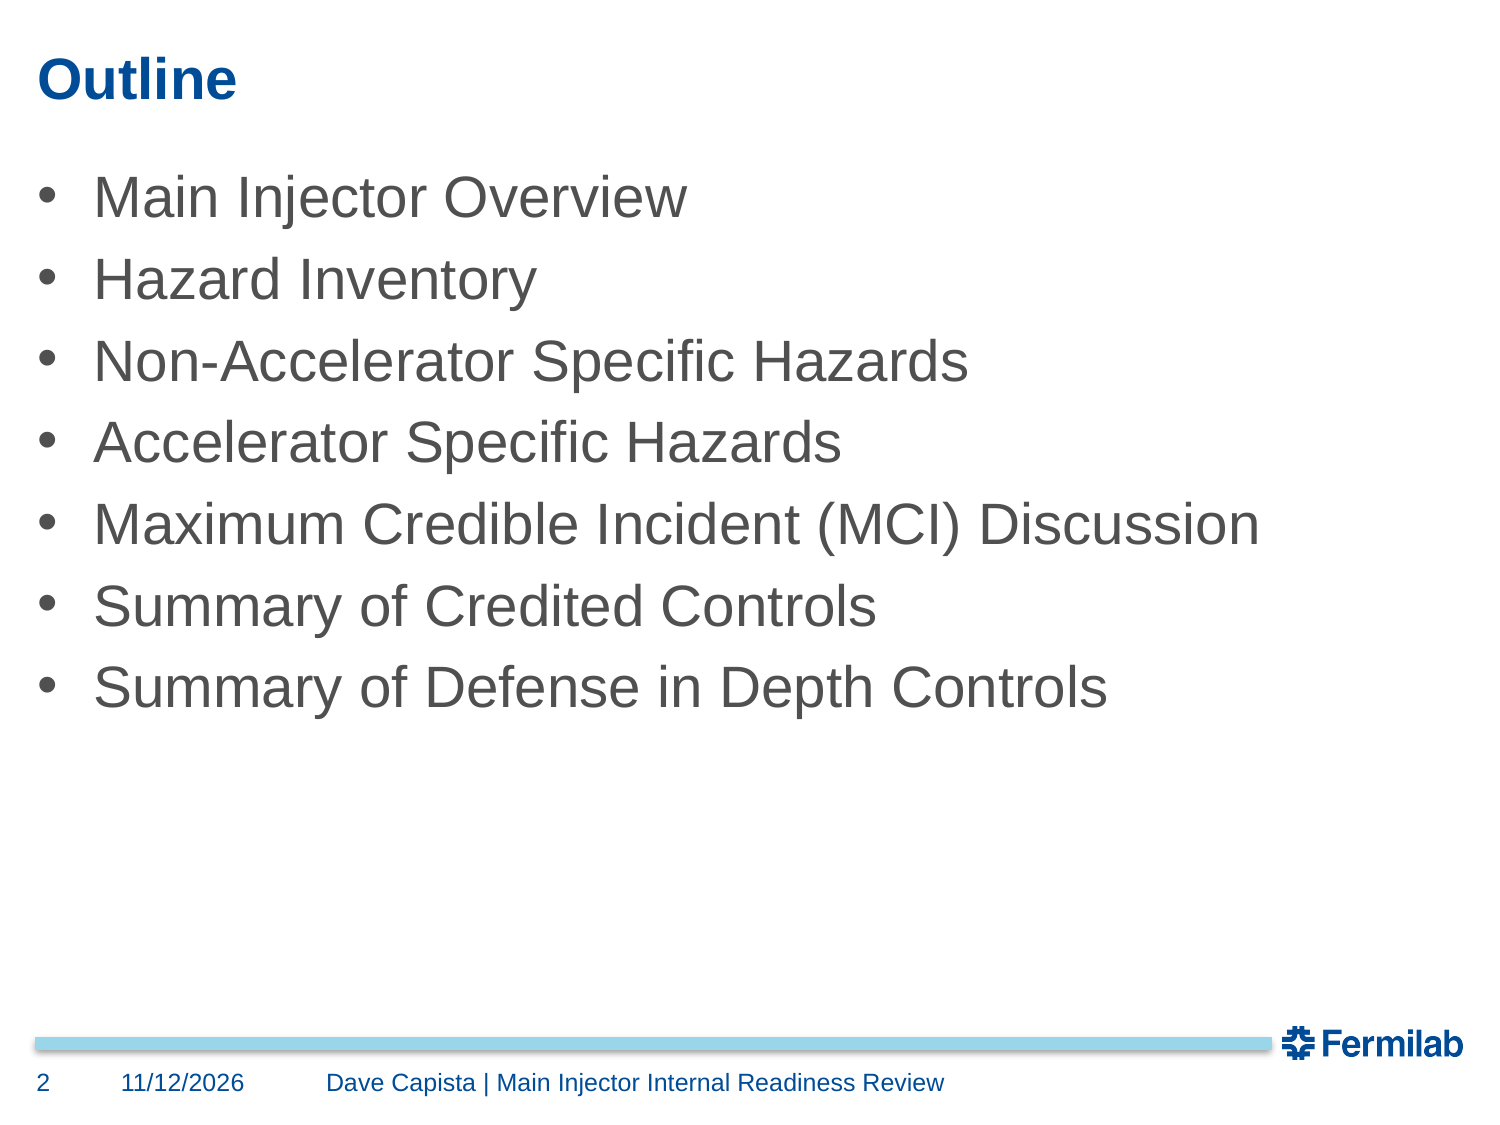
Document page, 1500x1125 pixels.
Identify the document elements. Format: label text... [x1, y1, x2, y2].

list Main Injector Overview Hazard Inventory Non-Accelerator Specific Hazards Accelerator Specific Hazards Maximum Credible Incident (MCI) Discussion Summary of Credited Controls Summary of Defense in Depth Controls [37, 159, 1461, 925]
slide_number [120, 1066, 360, 1106]
title Outline [37, 41, 1463, 112]
picture [1282, 1026, 1463, 1060]
footer Dave Capista | Main Injector Internal Readiness Review [325, 1066, 1326, 1104]
slide_number 2 [36, 1066, 105, 1106]
